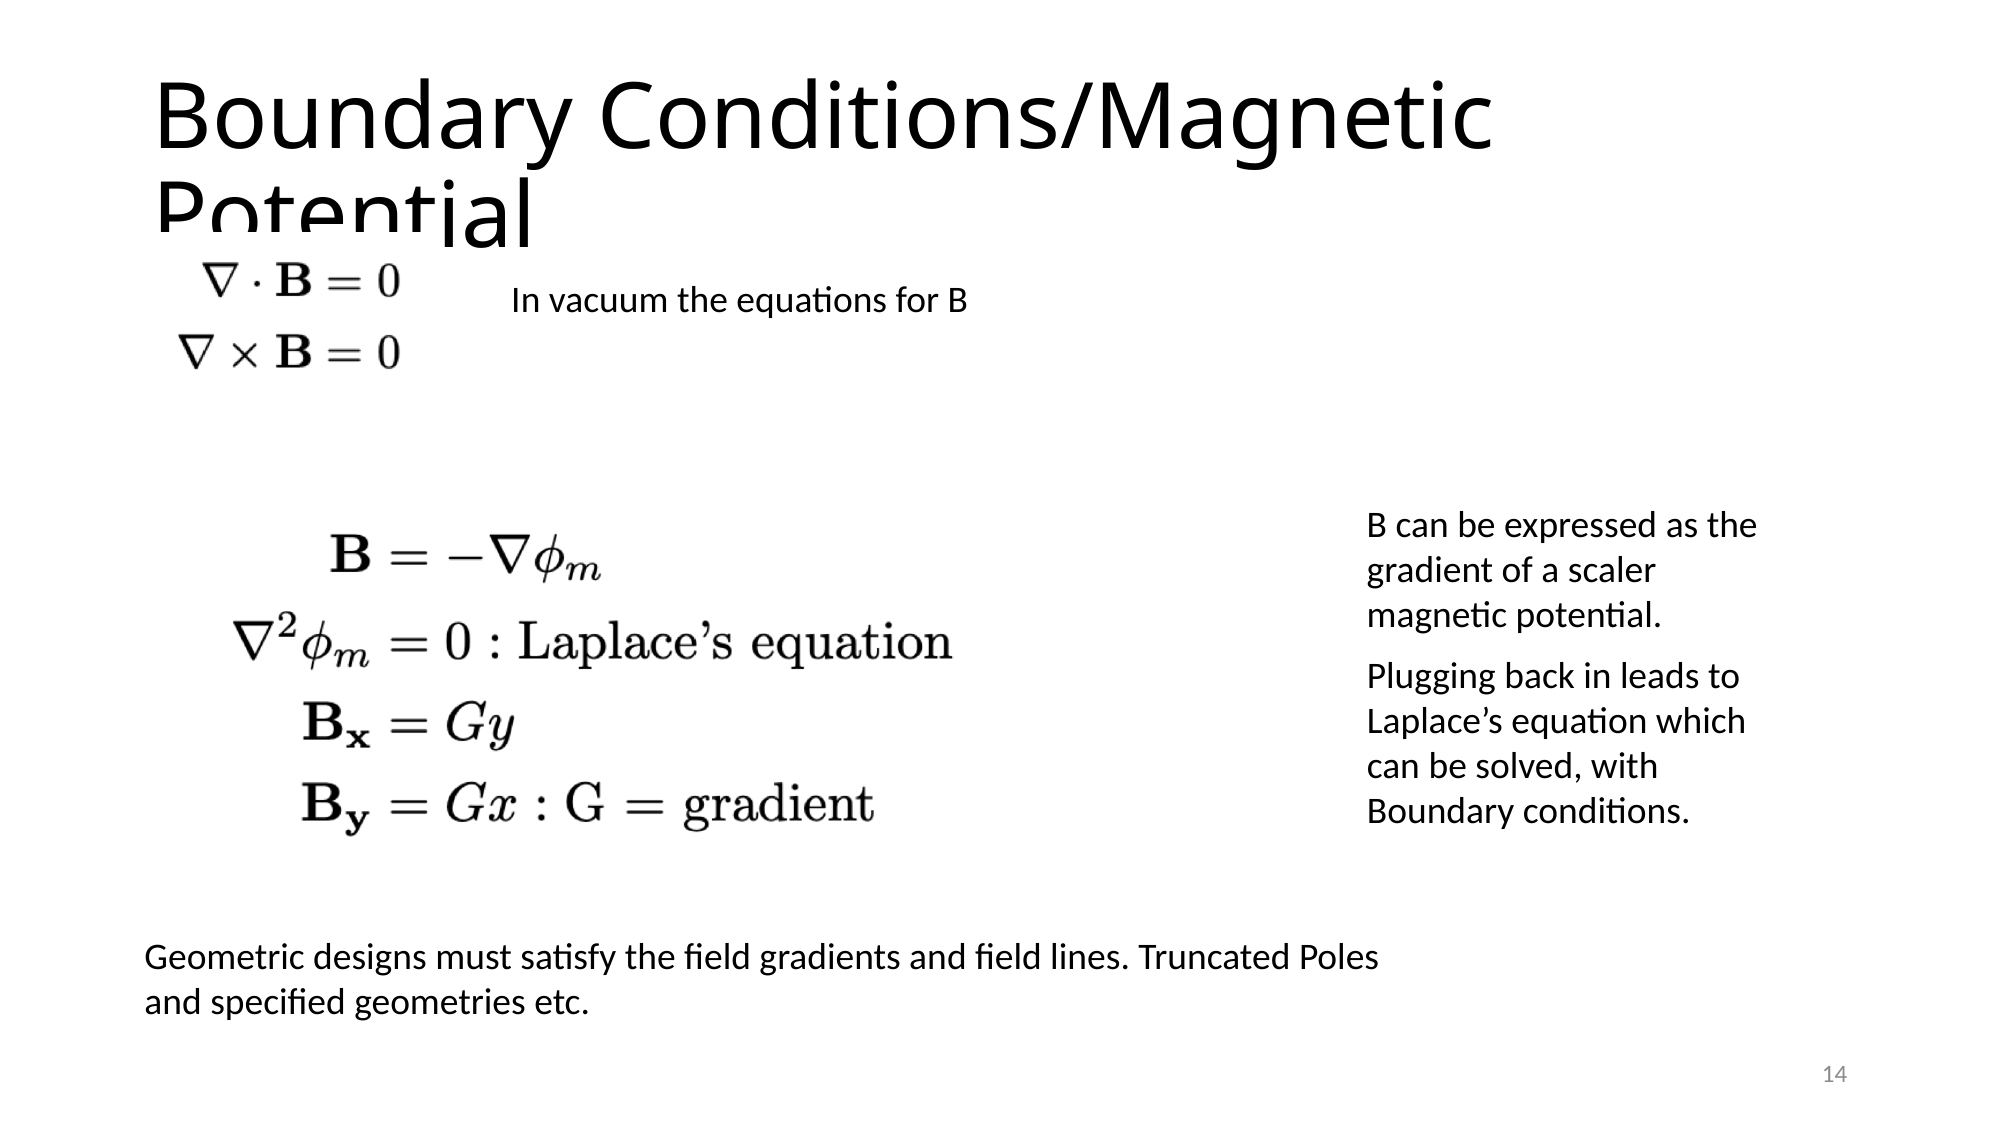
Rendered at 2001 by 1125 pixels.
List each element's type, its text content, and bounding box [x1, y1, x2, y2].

title Boundary Conditions/Magnetic Potential [137, 59, 1863, 278]
text_box In vacuum the equations for B [496, 267, 1000, 327]
text_box Geometric designs must satisfy the field gradients and field lines. Truncated Poles and specified geometries etc. [129, 924, 1413, 1029]
text_box B can be expressed as the gradient of a scaler magnetic potential. [1413, 492, 1774, 643]
picture [137, 232, 436, 406]
picture [137, 465, 1413, 864]
slide_number 13 [1412, 1042, 1863, 1103]
text_box Plugging back in leads to Laplace’s equation which can be solved, with Boundary conditions. [1413, 643, 1819, 839]
